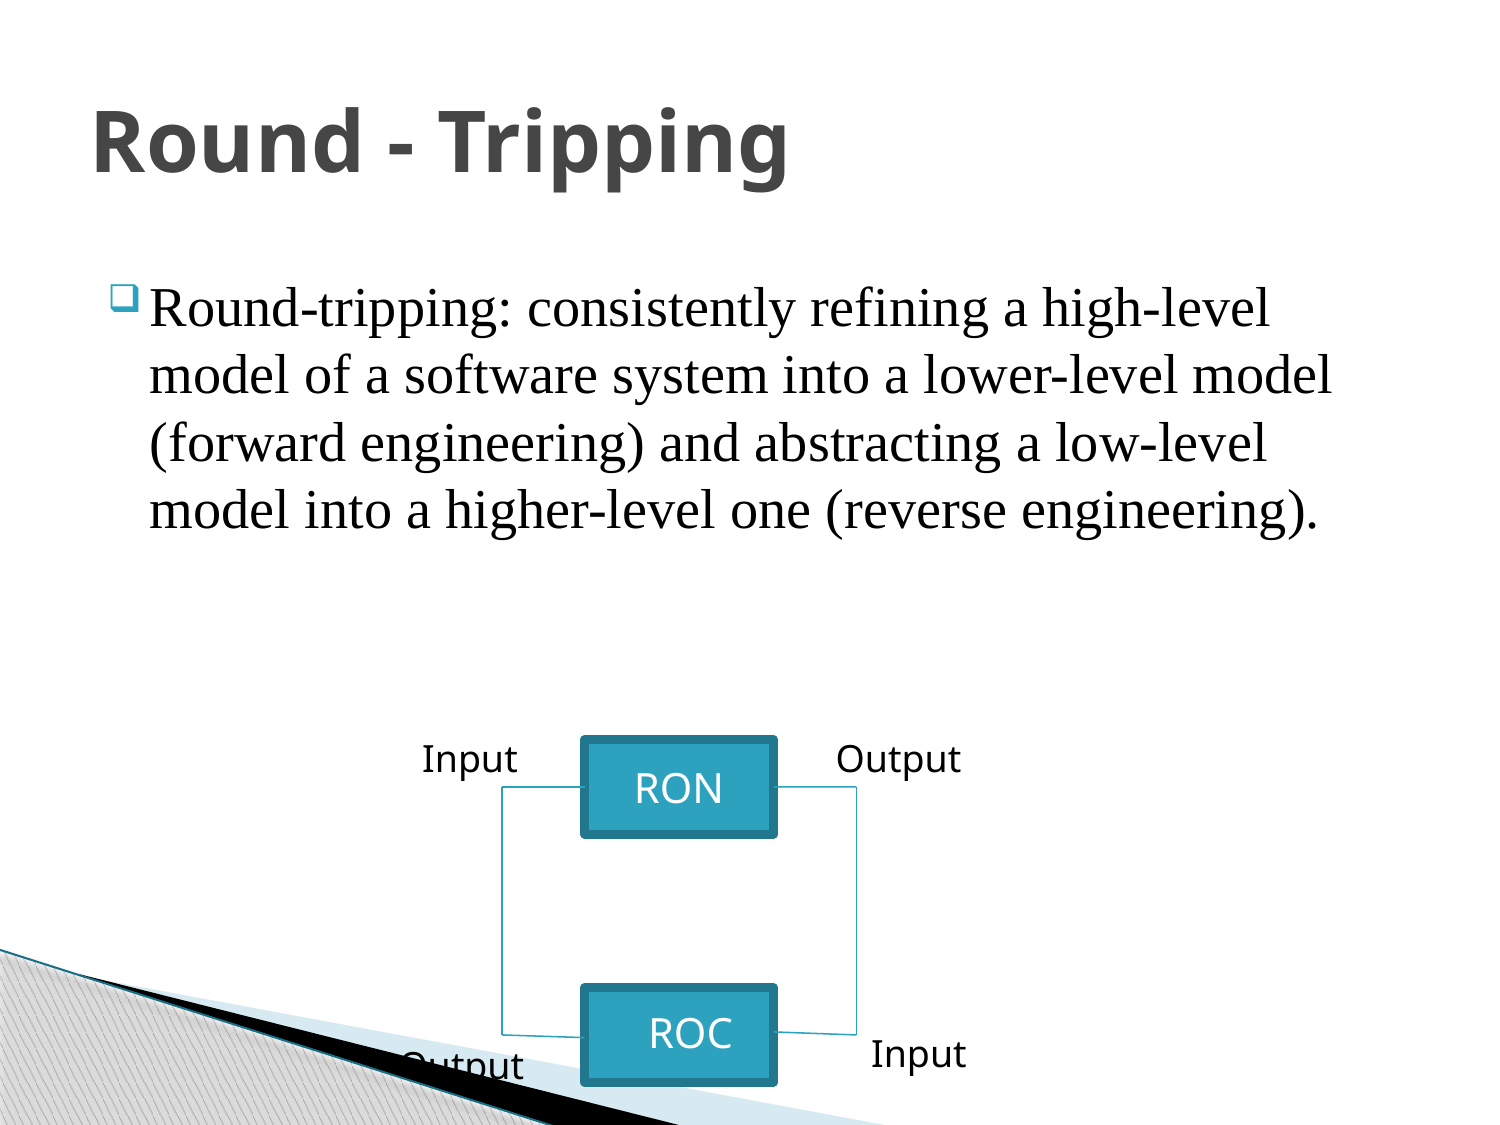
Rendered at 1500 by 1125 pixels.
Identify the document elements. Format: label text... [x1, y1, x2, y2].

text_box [501, 1034, 585, 1038]
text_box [773, 1032, 857, 1036]
text_box Output [383, 1034, 550, 1095]
text_box [580, 1047, 778, 1087]
text_box RON [580, 735, 778, 839]
text_box [580, 983, 778, 1034]
text_box Input [407, 727, 550, 788]
text_box Input [856, 1023, 998, 1083]
text_box Output [820, 727, 987, 788]
title Round - Tripping [75, 45, 1425, 233]
text_box ROC [584, 999, 774, 1065]
list Round-tripping: consistently refining a high-level model of a software system into a lower-level model (forward engineering) and abstracting a low-level model into a higher-level one (reverse engineering). [75, 262, 1425, 622]
